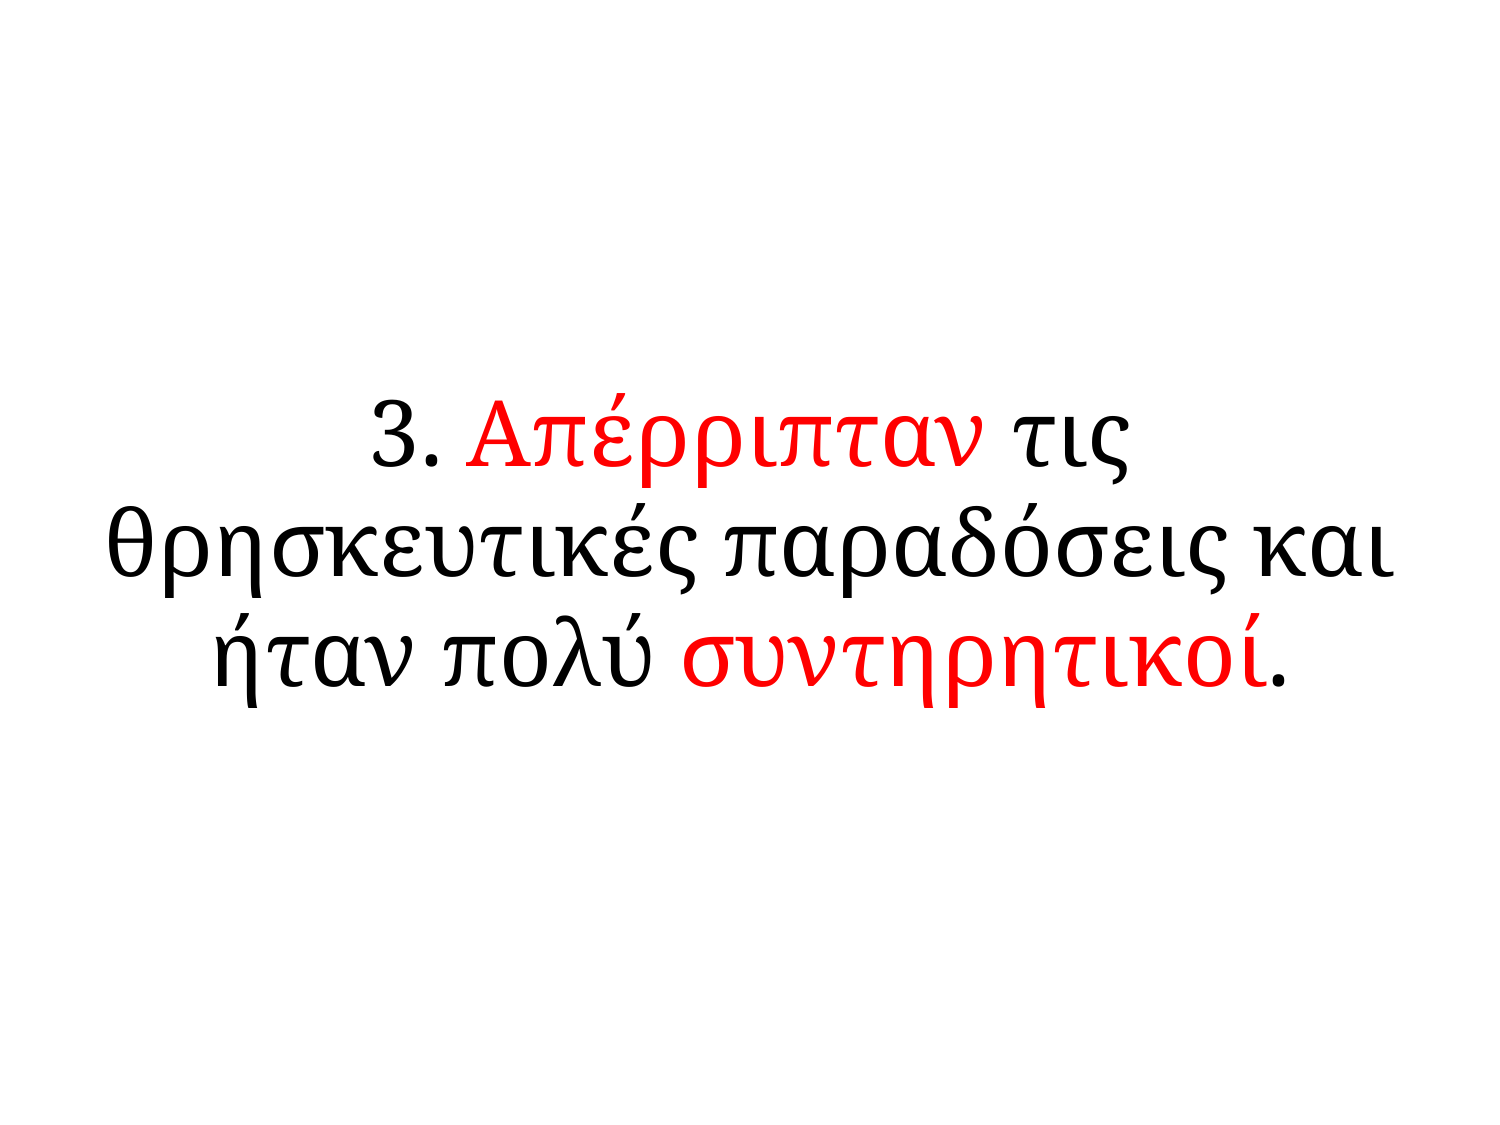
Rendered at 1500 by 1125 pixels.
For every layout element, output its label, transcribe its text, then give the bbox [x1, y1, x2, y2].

title 3. Απέρριπταν τις θρησκευτικές παραδόσεις και ήταν πολύ συντηρητικοί. [75, 45, 1425, 1035]
